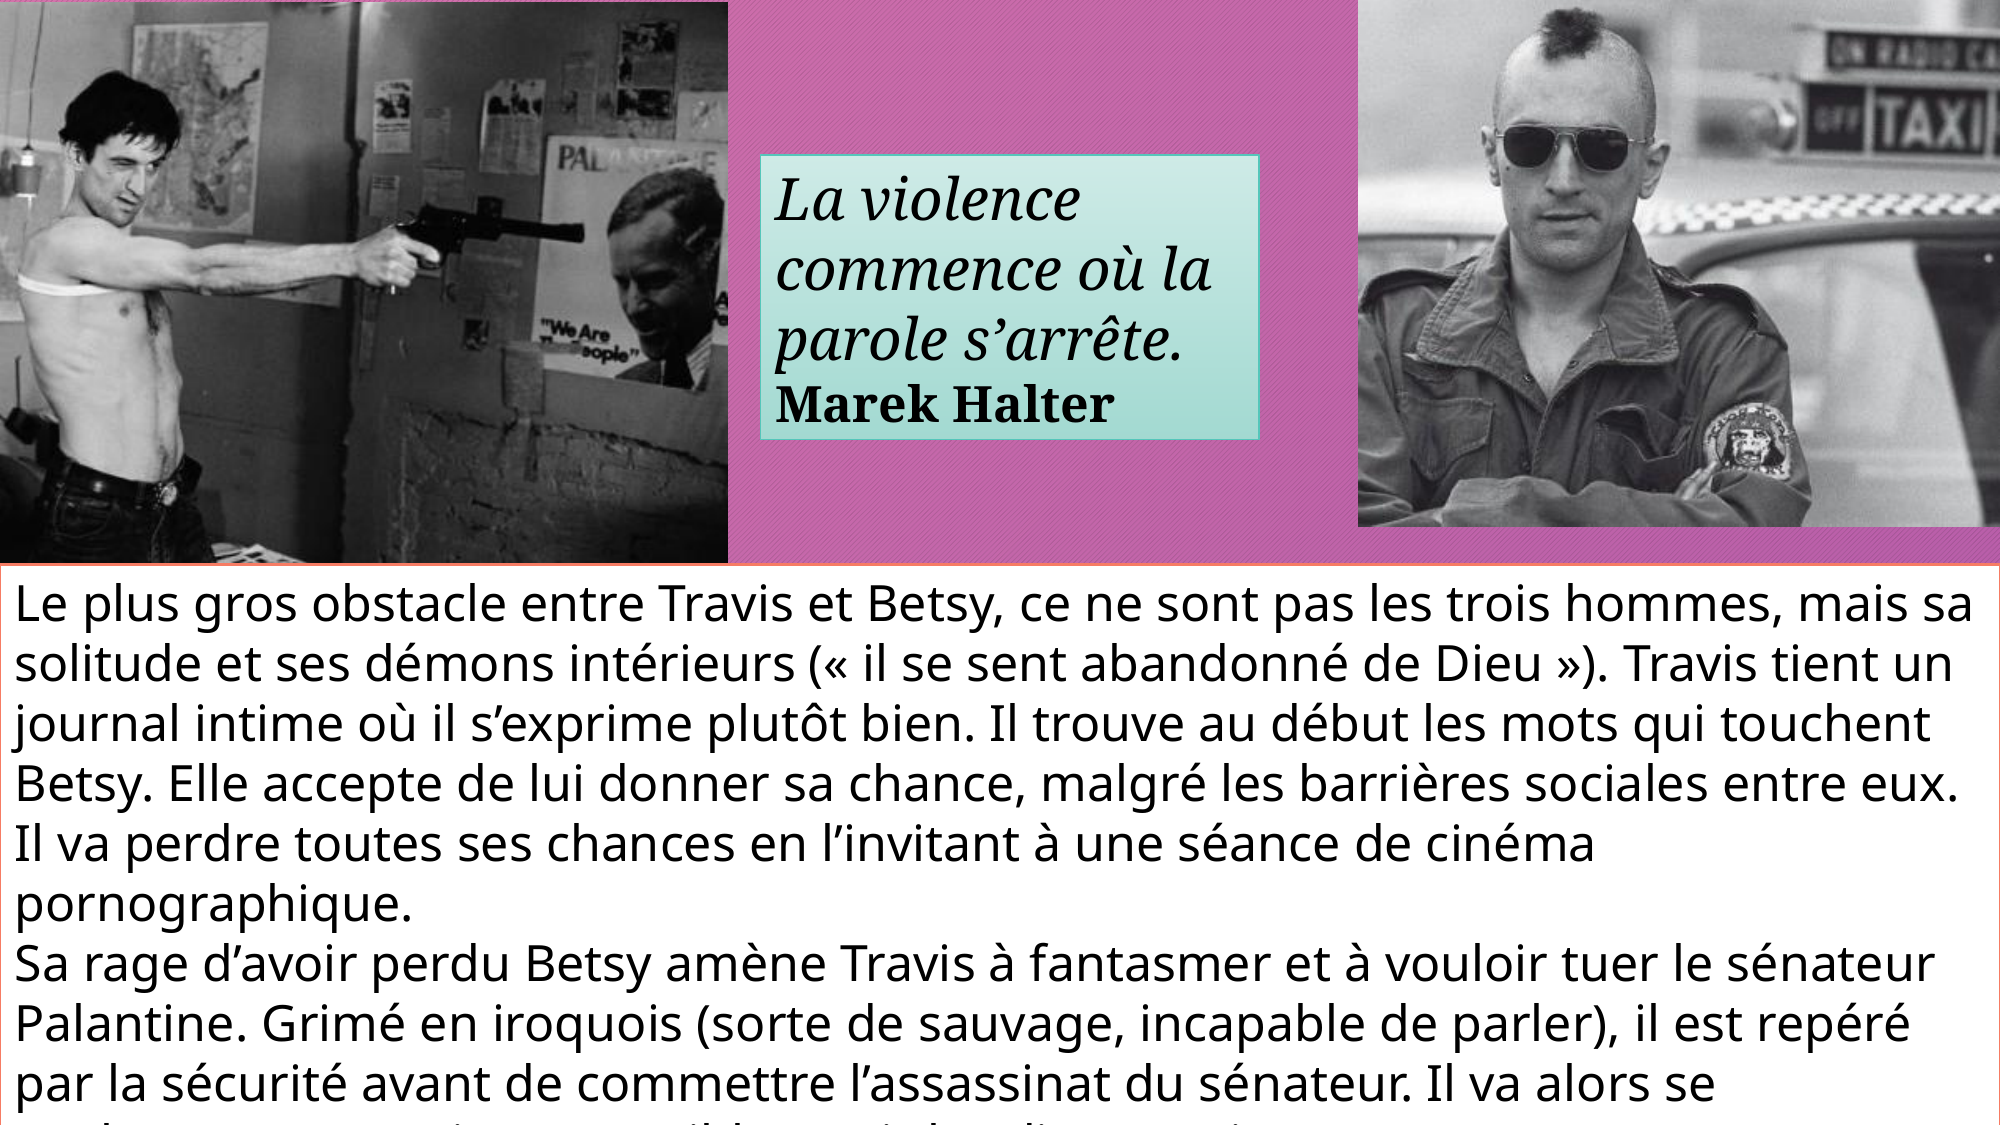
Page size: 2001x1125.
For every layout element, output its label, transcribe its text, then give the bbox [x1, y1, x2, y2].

text_box Le plus gros obstacle entre Travis et Betsy, ce ne sont pas les trois hommes, mais sa solitude et ses démons intérieurs (« il se sent abandonné de Dieu »). Travis tient un journal intime où il s’exprime plutôt bien. Il trouve au début les mots qui touchent Betsy. Elle accepte de lui donner sa chance, malgré les barrières sociales entre eux. Il va perdre toutes ses chances en l’invitant à une séance de cinéma pornographique. Sa rage d’avoir perdu Betsy amène Travis à fantasmer et à vouloir tuer le sénateur Palantine. Grimé en iroquois (sorte de sauvage, incapable de parler), il est repéré par la sécurité avant de commettre l’assassinat du sénateur. Il va alors se « rabattre » sur trois autres cibles (voir les diapos suivantes) [0, 563, 2000, 1125]
text_box La violence commence où la parole s’arrête. Marek Halter [760, 154, 1260, 440]
picture [1358, 0, 2000, 528]
picture [0, 2, 729, 565]
